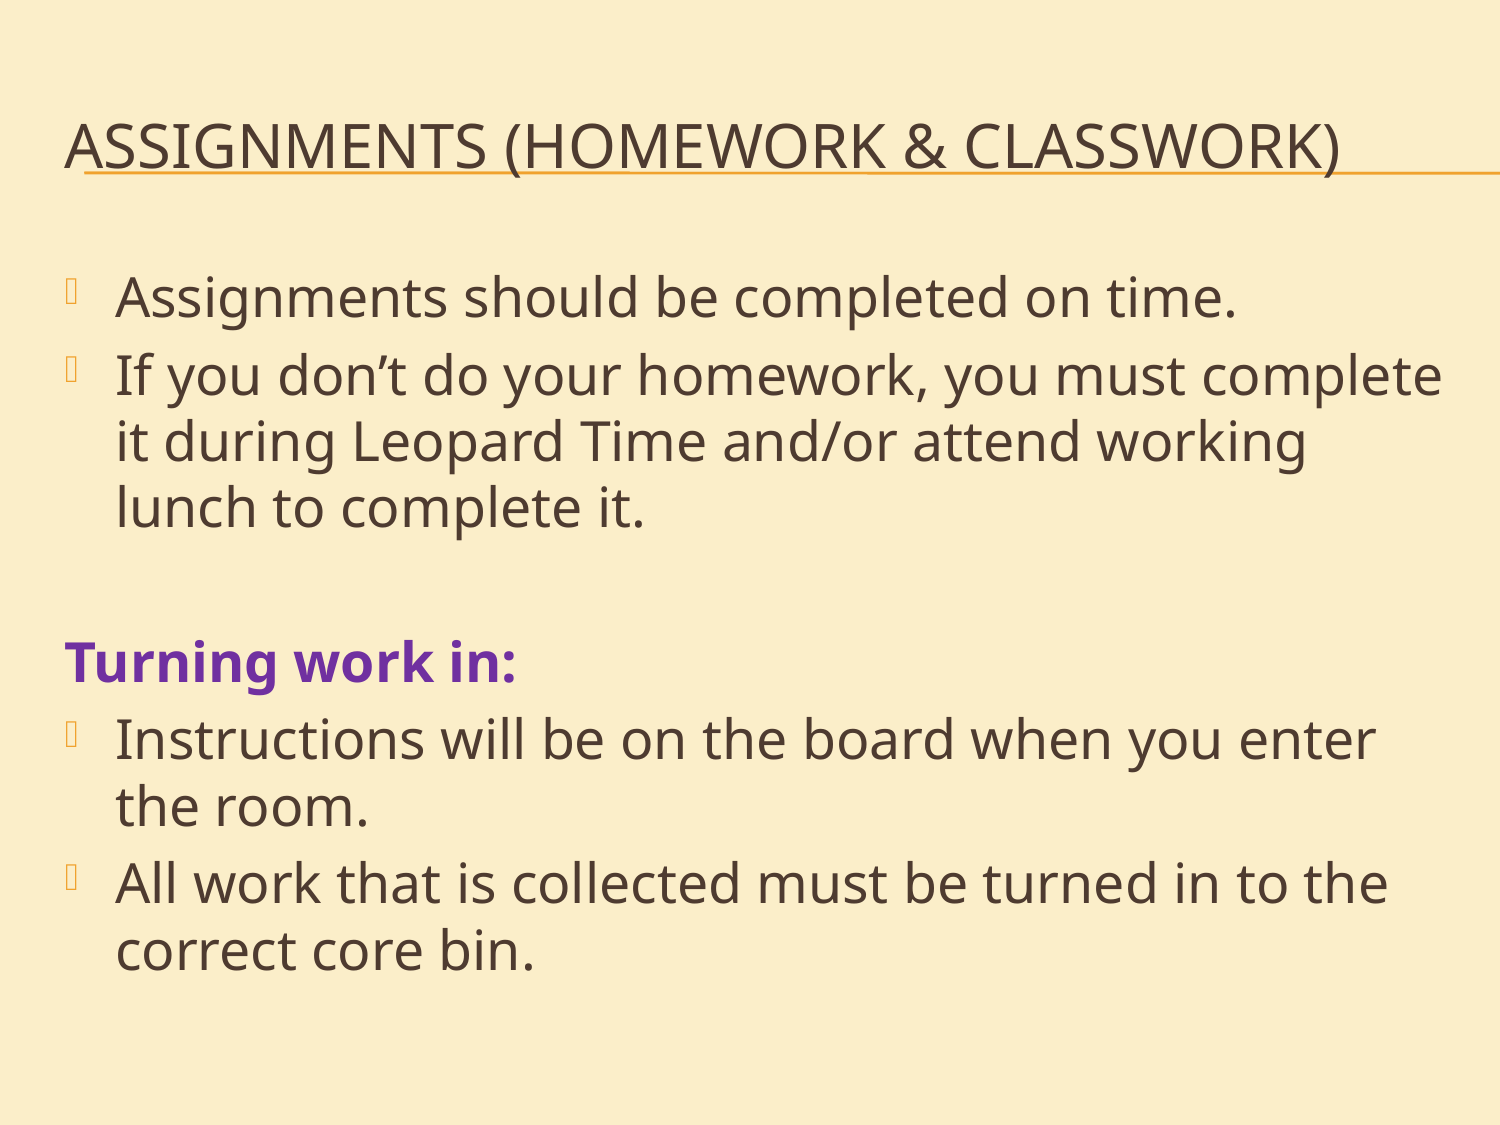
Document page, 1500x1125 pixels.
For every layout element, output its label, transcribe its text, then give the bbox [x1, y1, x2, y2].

list Assignments should be completed on time. If you don’t do your homework, you must complete it during Leopard Time and/or attend working lunch to complete it. Turning work in: Instructions will be on the board when you enter the room. All work that is collected must be turned in to the correct core bin. [50, 254, 1475, 998]
title ASSIGNMENTS (Homework & Classwork) [50, 75, 1475, 213]
